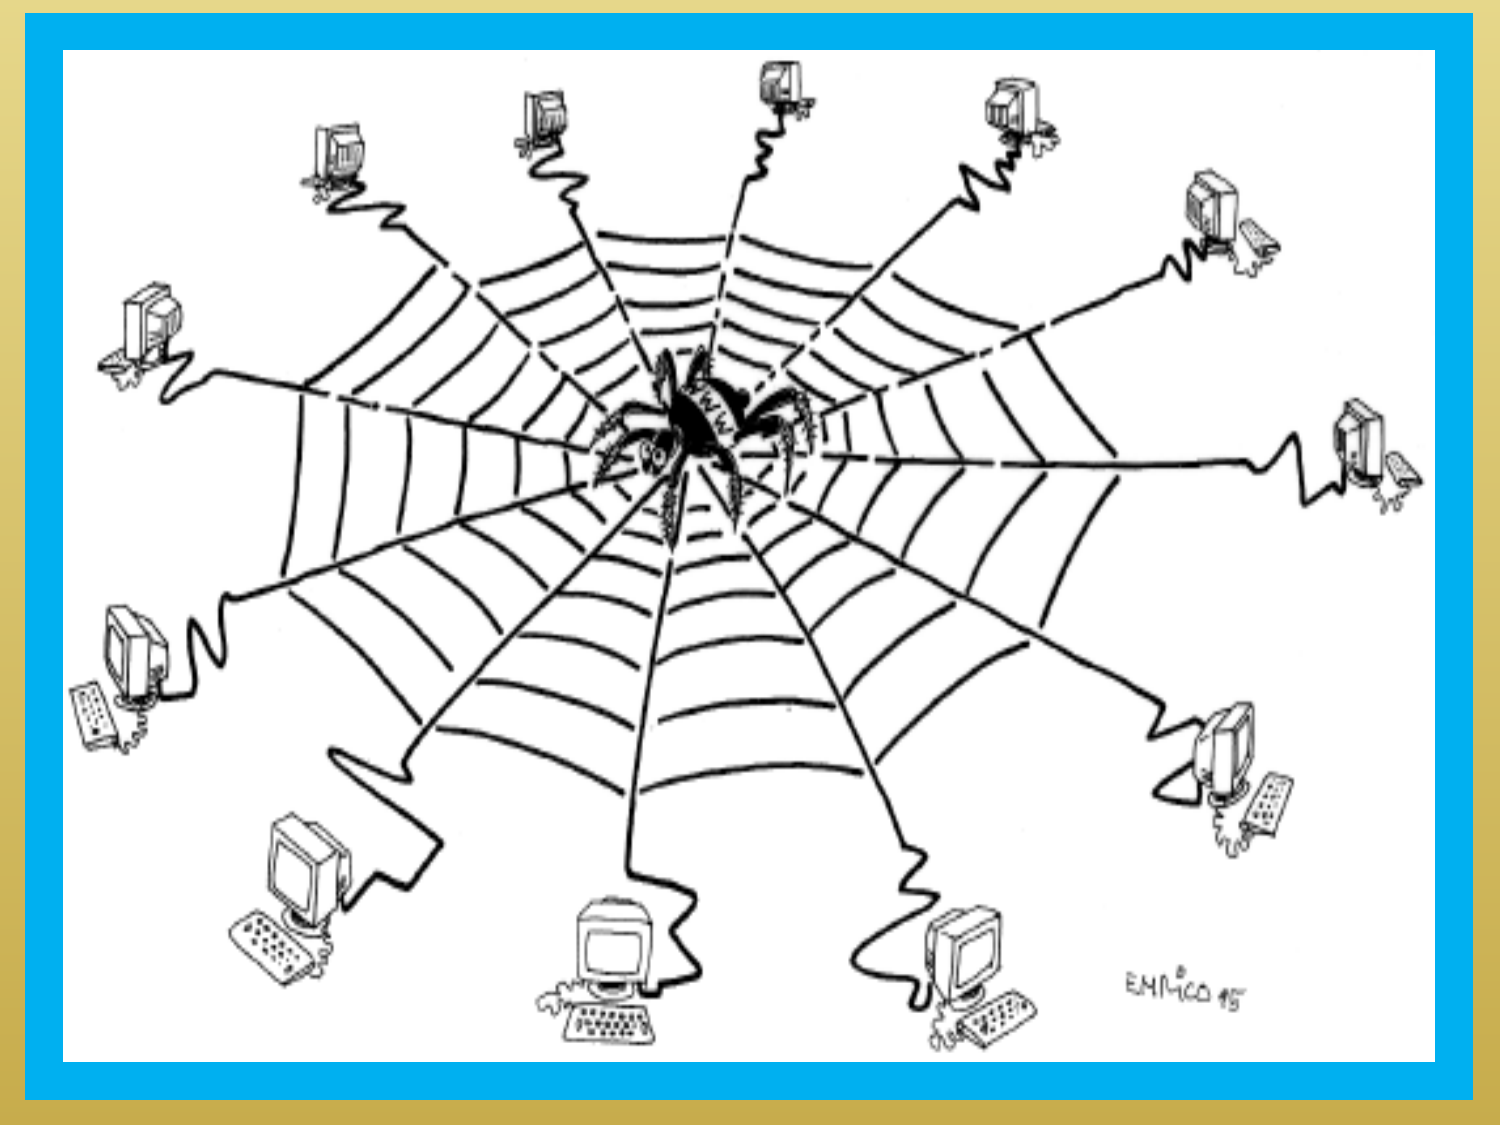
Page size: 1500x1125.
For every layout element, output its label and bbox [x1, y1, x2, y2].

picture [64, 51, 1434, 1061]
